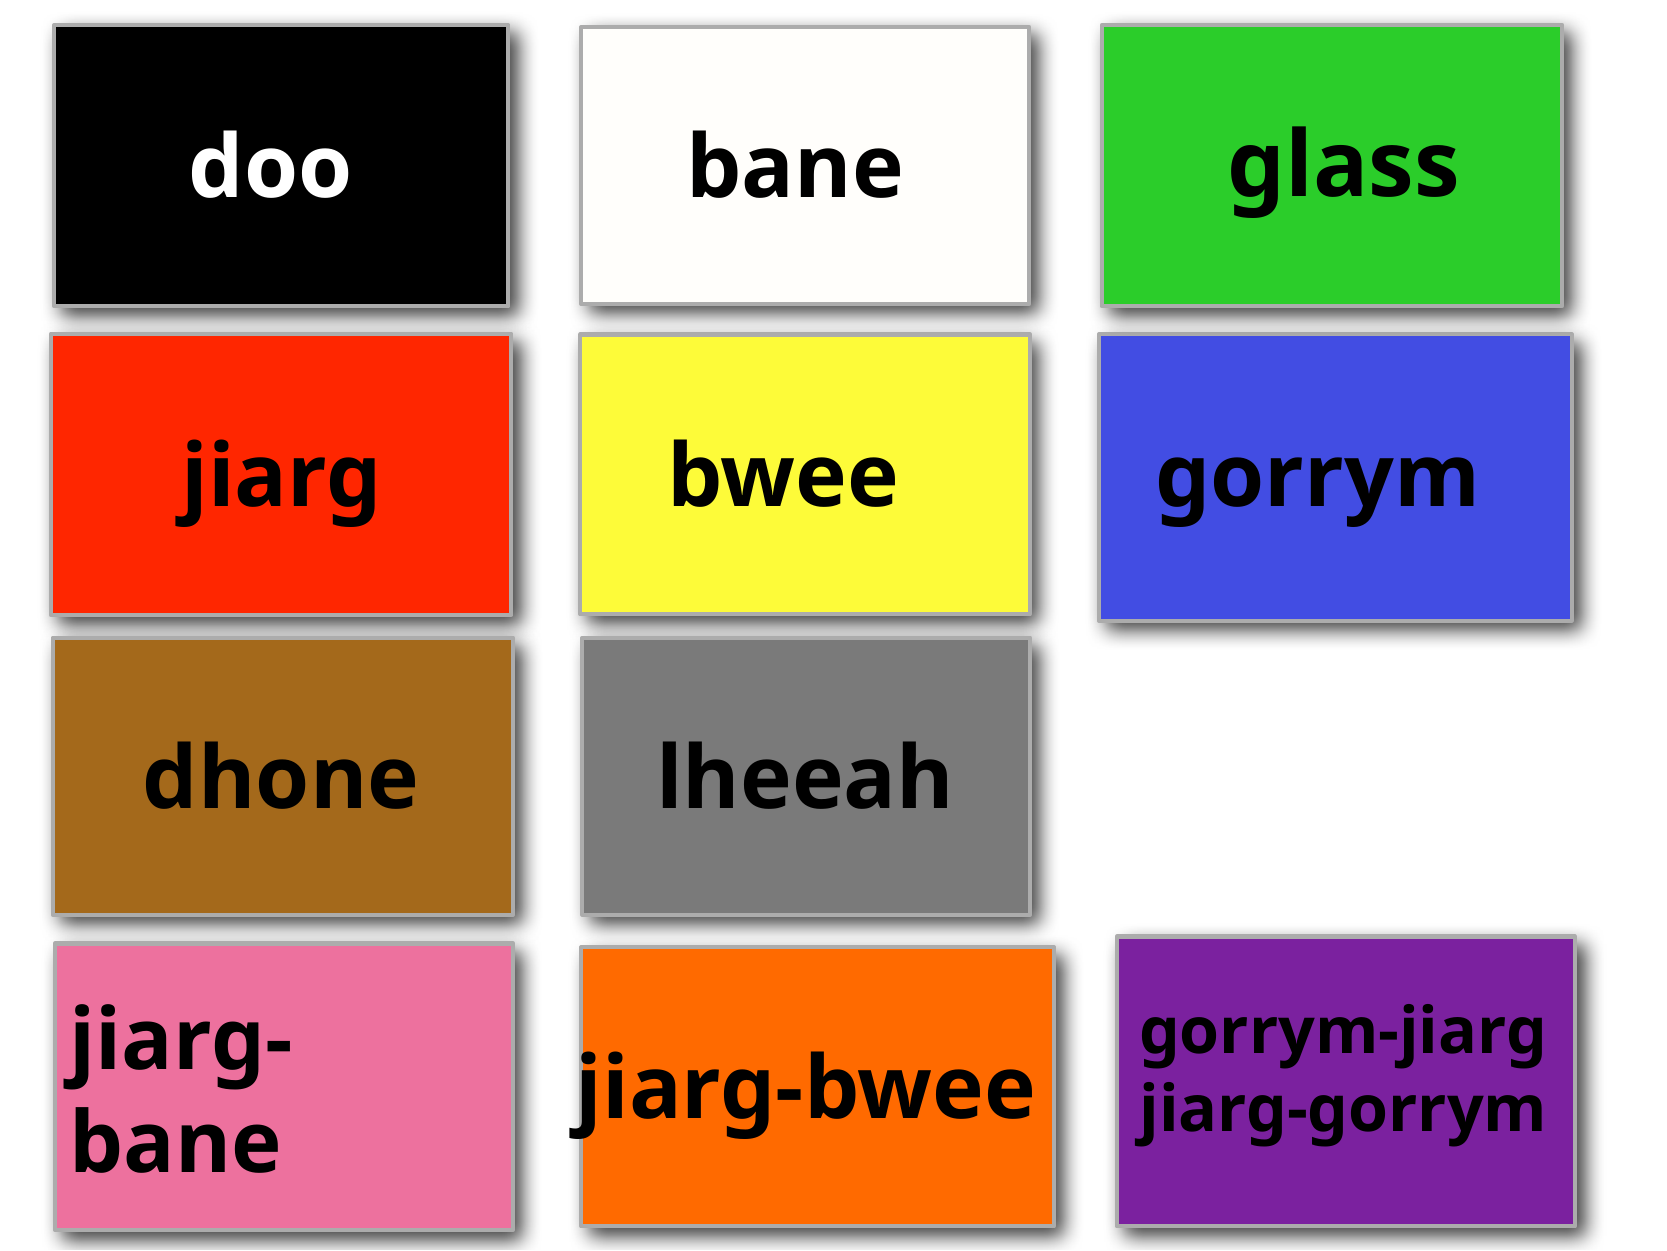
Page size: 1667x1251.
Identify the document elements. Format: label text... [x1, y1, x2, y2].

text_box jiarg [166, 410, 397, 532]
text_box [52, 637, 514, 915]
text_box jiarg-bwee [560, 1022, 1052, 1145]
text_box glass [1212, 96, 1499, 223]
text_box [1116, 936, 1575, 1227]
text_box bwee [652, 410, 915, 532]
text_box lheeah [641, 712, 970, 834]
text_box [580, 334, 1031, 615]
text_box gorrym-jiarg jiarg-gorrym [1124, 980, 1587, 1153]
text_box [54, 24, 509, 307]
text_box [50, 333, 512, 616]
text_box [581, 27, 1030, 305]
text_box [1098, 334, 1572, 621]
text_box gorrym [1140, 410, 1496, 532]
text_box dhone [127, 712, 435, 834]
text_box jiarg-bane [54, 943, 514, 1230]
text_box bane [671, 102, 919, 224]
text_box [582, 637, 1031, 915]
text_box doo [173, 102, 368, 224]
text_box [581, 947, 1055, 1227]
text_box [1101, 24, 1563, 307]
